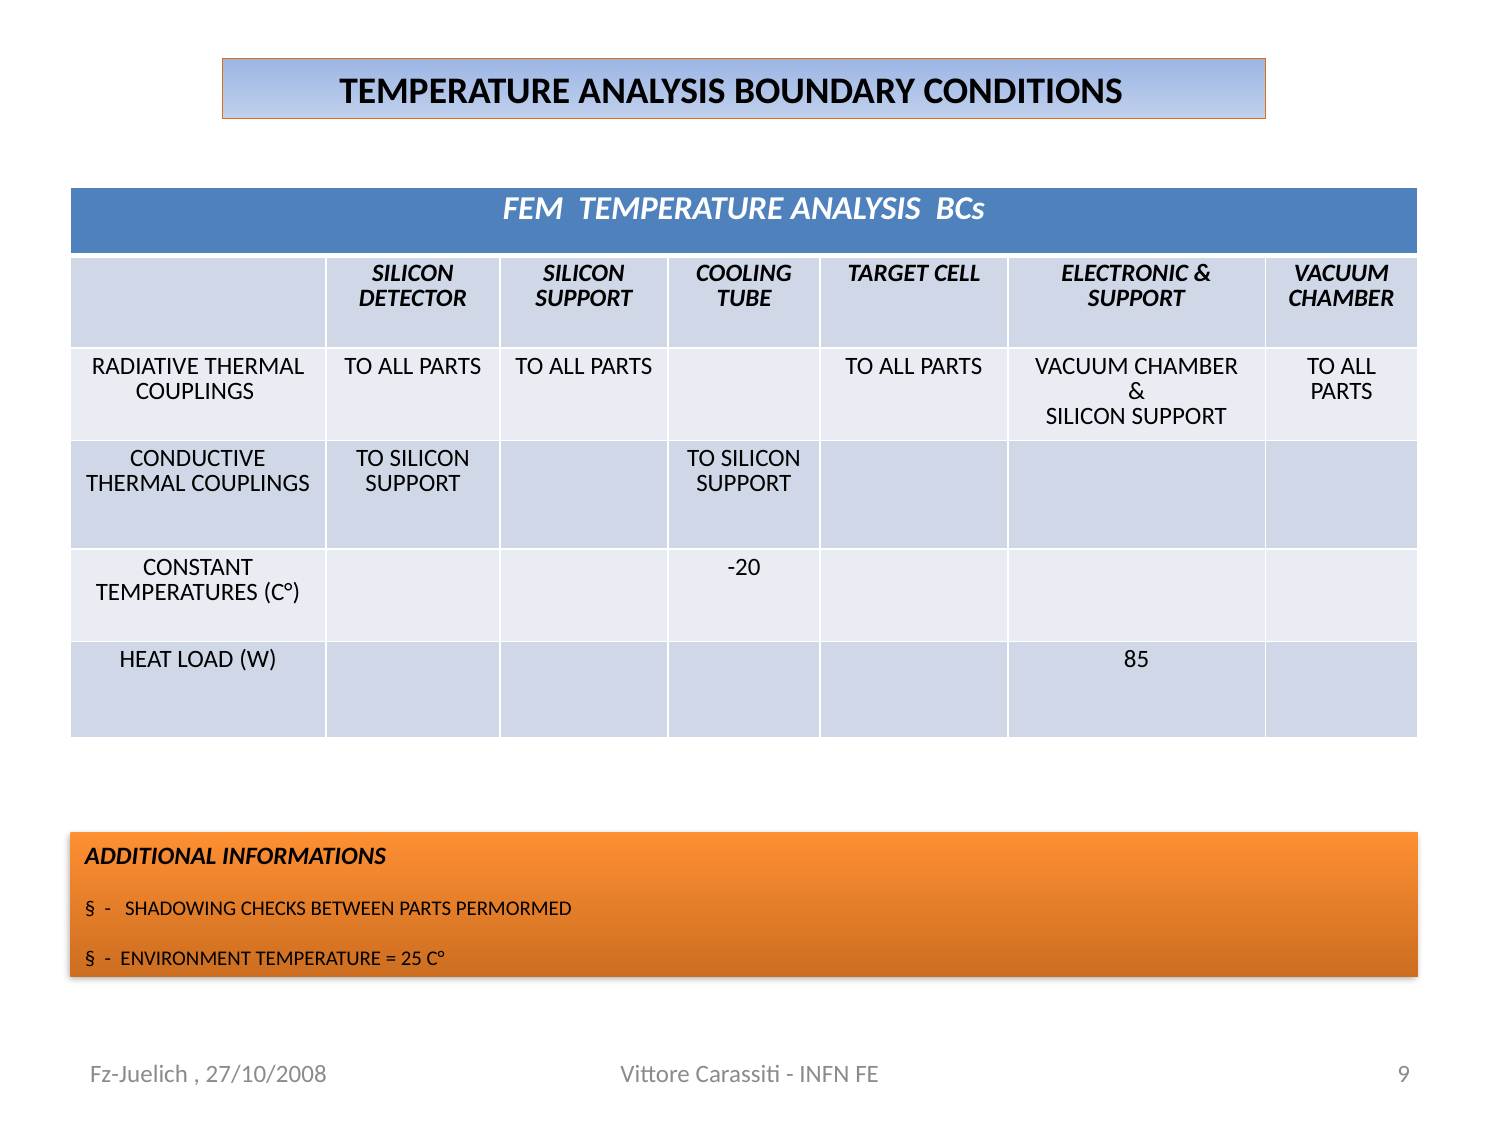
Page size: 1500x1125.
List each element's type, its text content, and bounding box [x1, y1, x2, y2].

table_cell TO ALL PARTS [501, 349, 667, 440]
table_cell [501, 441, 667, 548]
table_cell VACUUM CHAMBER [1266, 258, 1417, 347]
table_cell TO ALL PARTS [327, 349, 499, 440]
table_cell CONDUCTIVE THERMAL COUPLINGS [71, 441, 325, 548]
table_cell [669, 349, 819, 440]
table_cell [1266, 550, 1417, 641]
table_cell SILICON SUPPORT [501, 258, 667, 347]
table_cell [1009, 441, 1265, 548]
table_cell [669, 642, 819, 737]
table_cell [501, 550, 667, 641]
table_cell [501, 642, 667, 737]
table_header FEM TEMPERATURE ANALYSIS BCs [71, 188, 1417, 253]
table_cell TO ALL PARTS [1266, 349, 1417, 440]
table_cell [821, 550, 1007, 641]
table_cell [821, 642, 1007, 737]
table_cell RADIATIVE THERMAL COUPLINGS [71, 349, 325, 440]
table_cell TO ALL PARTS [821, 349, 1007, 440]
table_cell 85 [1009, 642, 1265, 737]
text_box TEMPERATURE ANALYSIS BOUNDARY CONDITIONS [222, 58, 1266, 119]
table_cell ELECTRONIC & SUPPORT [1009, 258, 1265, 347]
text_box ADDITIONAL INFORMATIONS § - SHADOWING CHECKS BETWEEN PARTS PERMORMED § - ENVIRONMENT TEMPERATURE = 25 C° [70, 832, 1418, 977]
table_cell COOLING TUBE [669, 258, 819, 347]
table_cell [327, 642, 499, 737]
table_cell [1266, 642, 1417, 737]
table_cell [1009, 550, 1265, 641]
table_cell HEAT LOAD (W) [71, 642, 325, 737]
table_cell SILICON DETECTOR [327, 258, 499, 347]
table_cell [71, 258, 325, 347]
table_cell TARGET CELL [821, 258, 1007, 347]
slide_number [75, 1042, 425, 1103]
table_cell [1266, 441, 1417, 548]
table_cell [821, 441, 1007, 548]
table_cell VACUUM CHAMBER & SILICON SUPPORT [1009, 349, 1265, 440]
table_cell [327, 550, 499, 641]
footer Vittore Carassiti - INFN FE [512, 1042, 988, 1103]
table_cell TO SILICON SUPPORT [669, 441, 819, 548]
table_cell CONSTANT TEMPERATURES (C°) [71, 550, 325, 641]
table_cell TO SILICON SUPPORT [327, 441, 499, 548]
slide_number 9 [1074, 1042, 1425, 1103]
table_cell -20 [669, 550, 819, 641]
